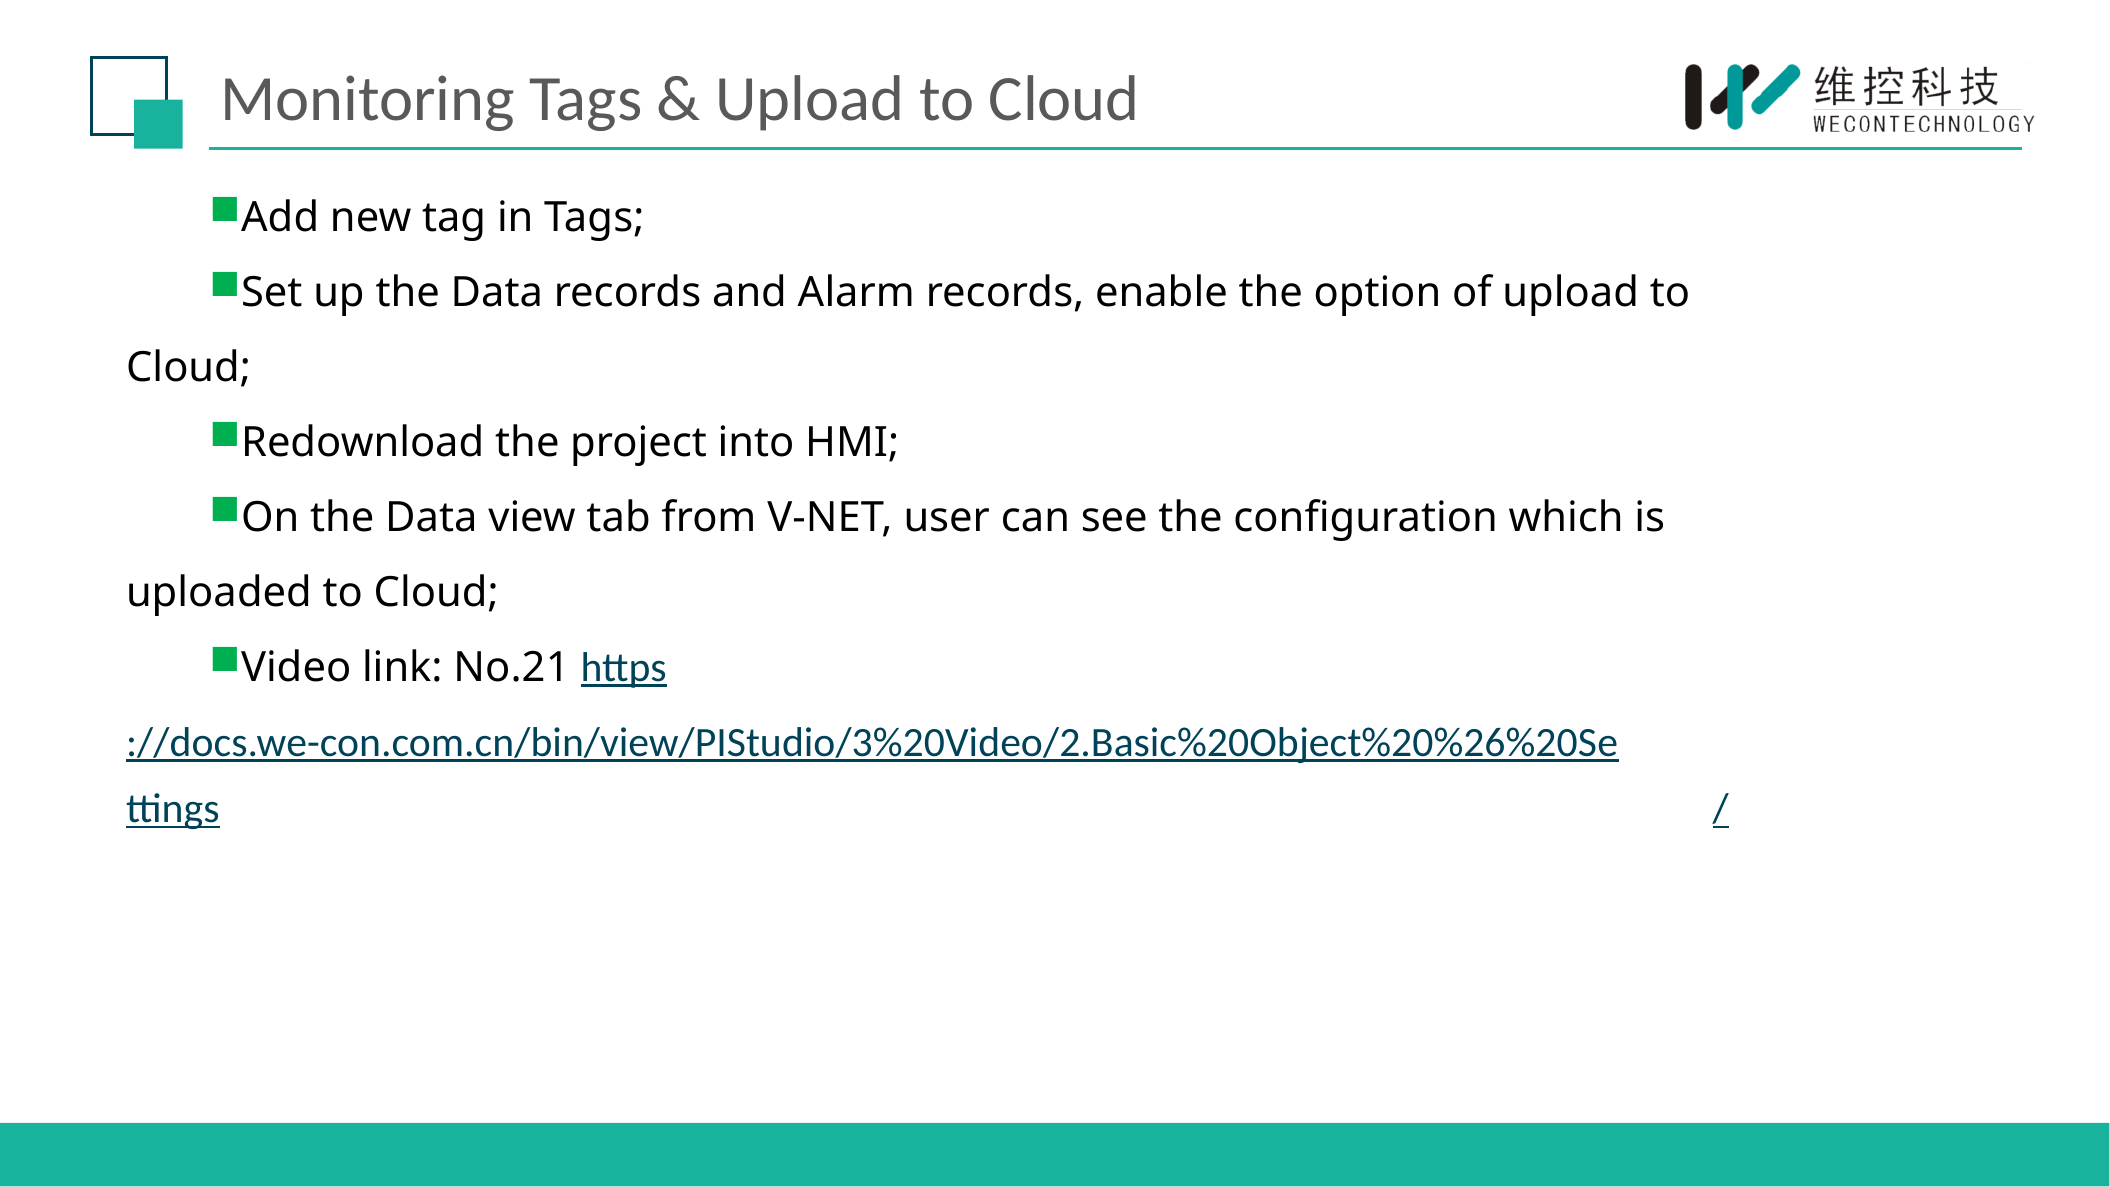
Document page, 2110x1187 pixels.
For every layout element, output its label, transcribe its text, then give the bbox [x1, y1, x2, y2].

text_box Add new tag in Tags; Set up the Data records and Alarm records, enable the option of upload to Cloud; Redownload the project into HMI; On the Data view tab from V-NET, user can see the configuration which is uploaded to Cloud; Video link: No.21 https://docs.we-con.com.cn/bin/view/PIStudio/3%20Video/2.Basic%20Object%20%26%20Settings/ [62, 156, 1752, 842]
title Monitoring Tags & Upload to Cloud [209, 61, 1570, 138]
picture [1685, 61, 2044, 132]
